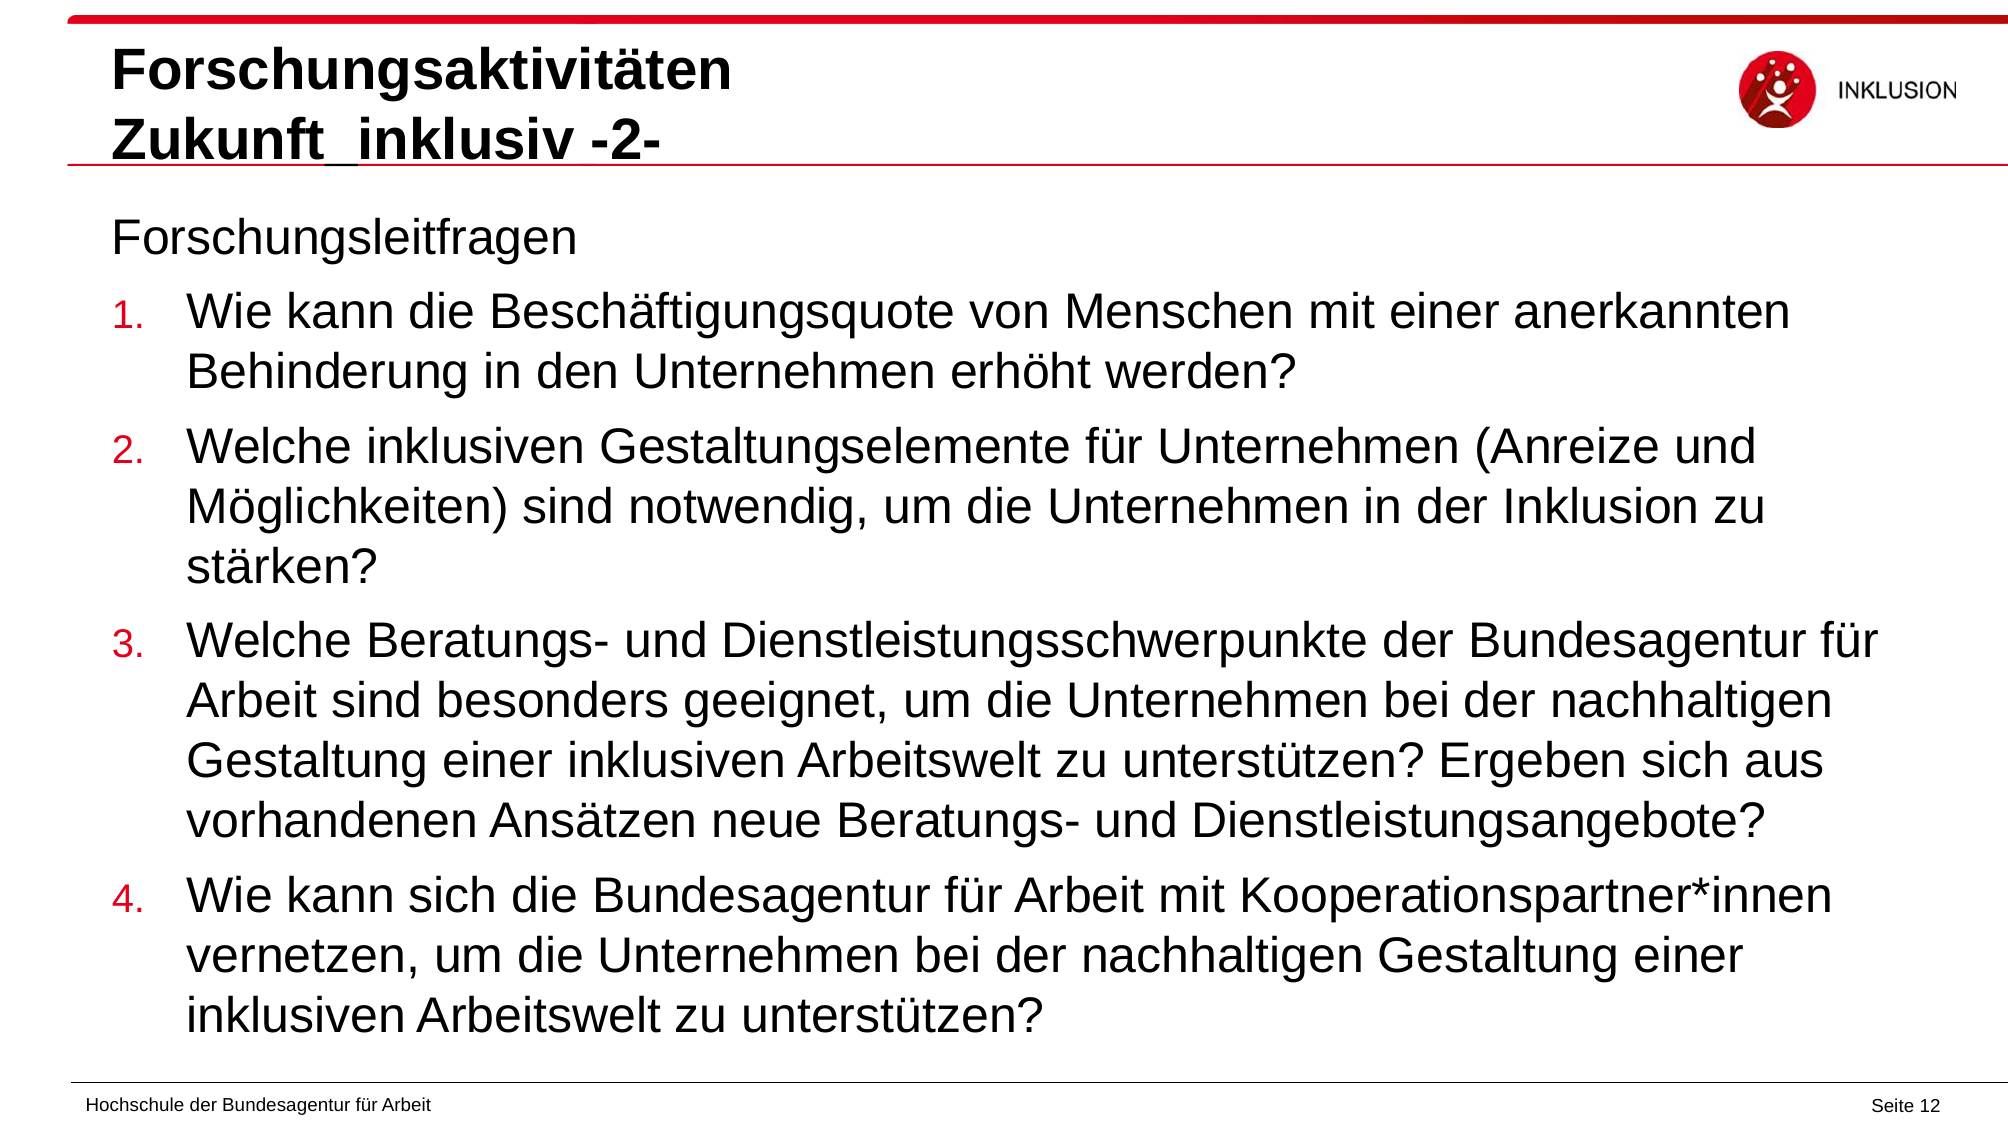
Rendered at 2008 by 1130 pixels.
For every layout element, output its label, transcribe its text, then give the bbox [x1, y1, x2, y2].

slide_number Seite 12 [1813, 1082, 1956, 1128]
title Forschungsaktivitäten Zukunft_inklusiv -2- [96, 23, 1937, 165]
picture [14, 15, 2008, 166]
list Forschungsleitfragen Wie kann die Beschäftigungsquote von Menschen mit einer anerkannten Behinderung in den Unternehmen erhöht werden? Welche inklusiven Gestaltungselemente für Unternehmen (Anreize und Möglichkeiten) sind notwendig, um die Unternehmen in der Inklusion zu stärken? Welche Beratungs- und Dienstleistungsschwerpunkte der Bundesagentur für Arbeit sind besonders geeignet, um die Unternehmen bei der nachhaltigen Gestaltung einer inklusiven Arbeitswelt zu unterstützen? Ergeben sich aus vorhandenen Ansätzen neue Beratungs- und Dienstleistungsangebote? Wie kann sich die Bundesagentur für Arbeit mit Kooperationspartner*innen vernetzen, um die Unternehmen bei der nachhaltigen Gestaltung einer inklusiven Arbeitswelt zu unterstützen? [96, 196, 1937, 1040]
